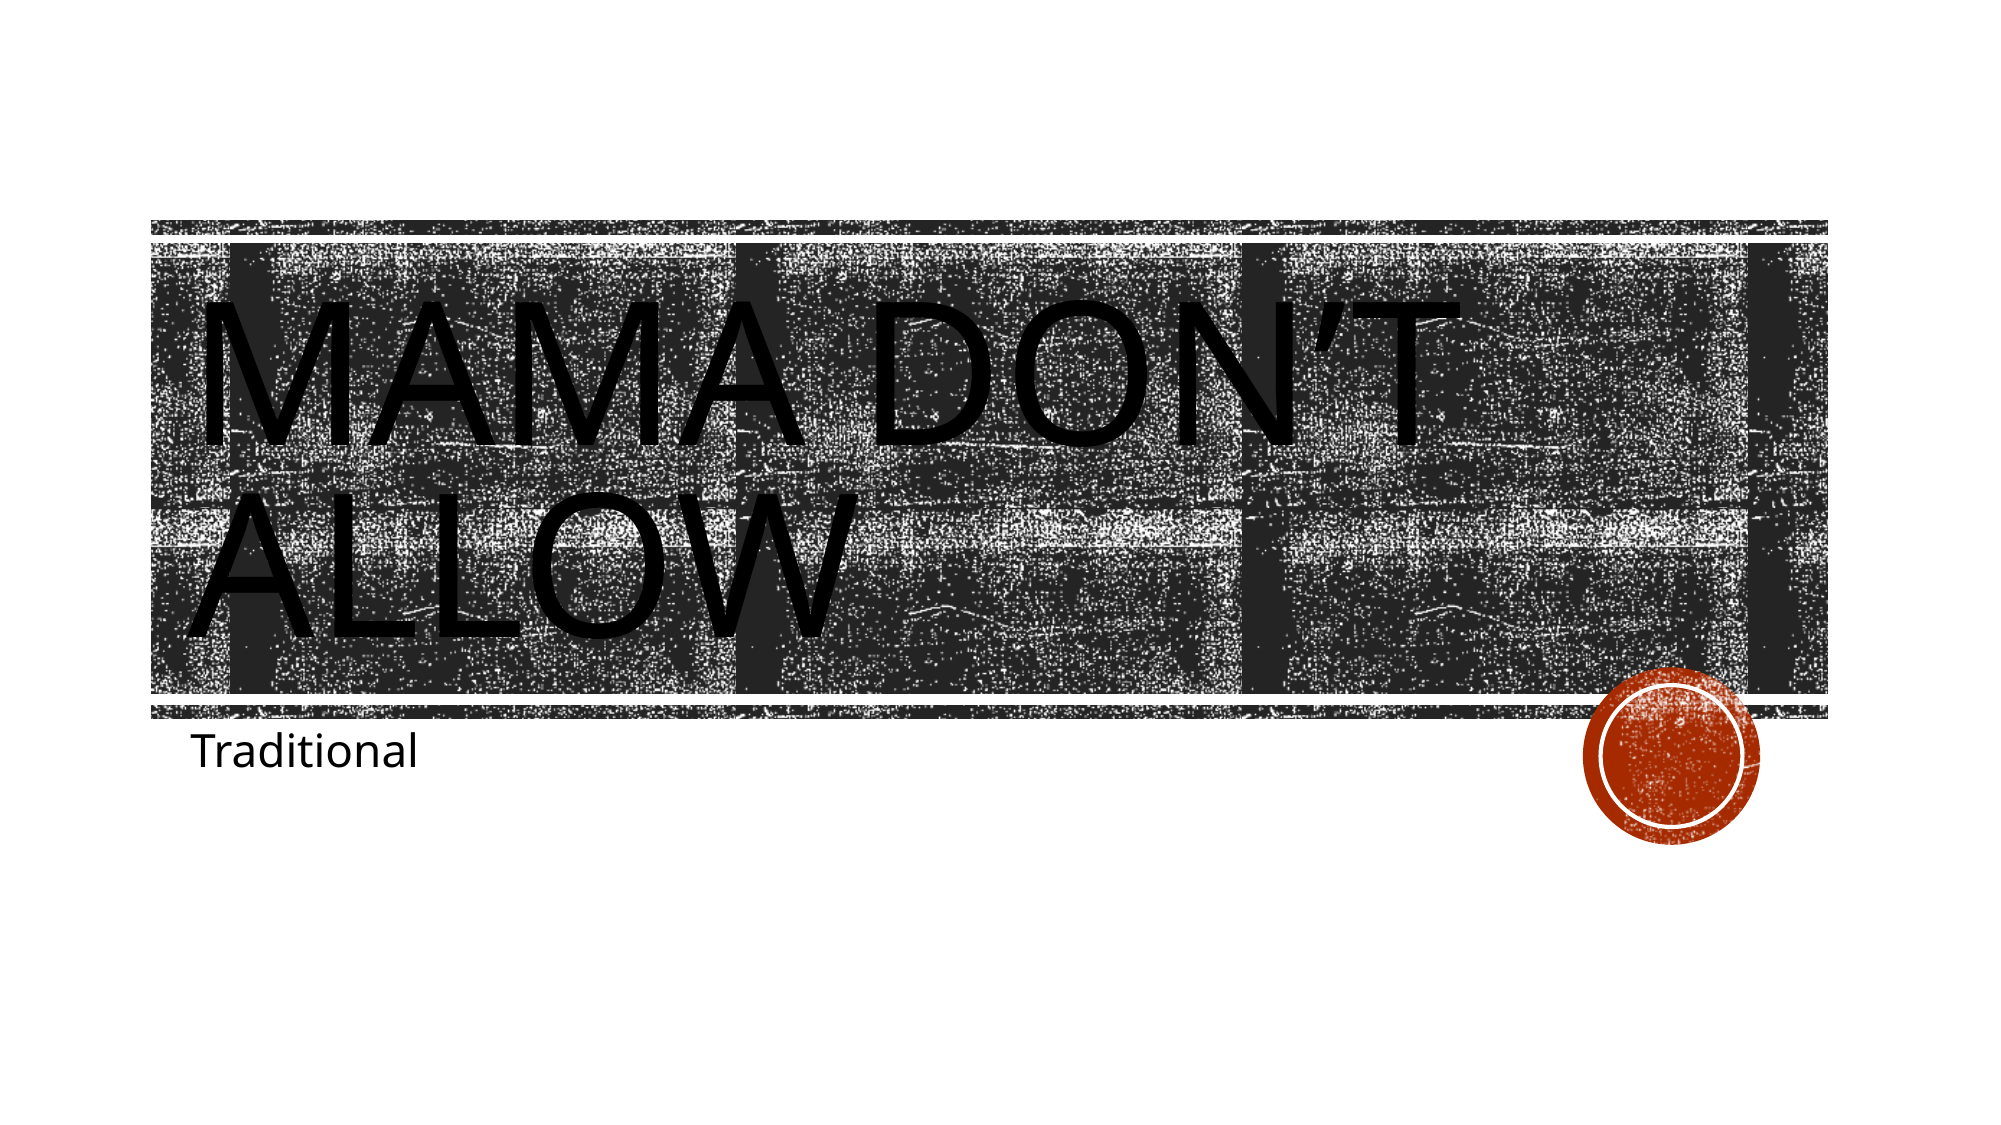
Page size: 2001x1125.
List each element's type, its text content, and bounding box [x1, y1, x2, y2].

subtitle Traditional [175, 720, 1470, 896]
title Mama Don’t Allow [172, 234, 1808, 733]
